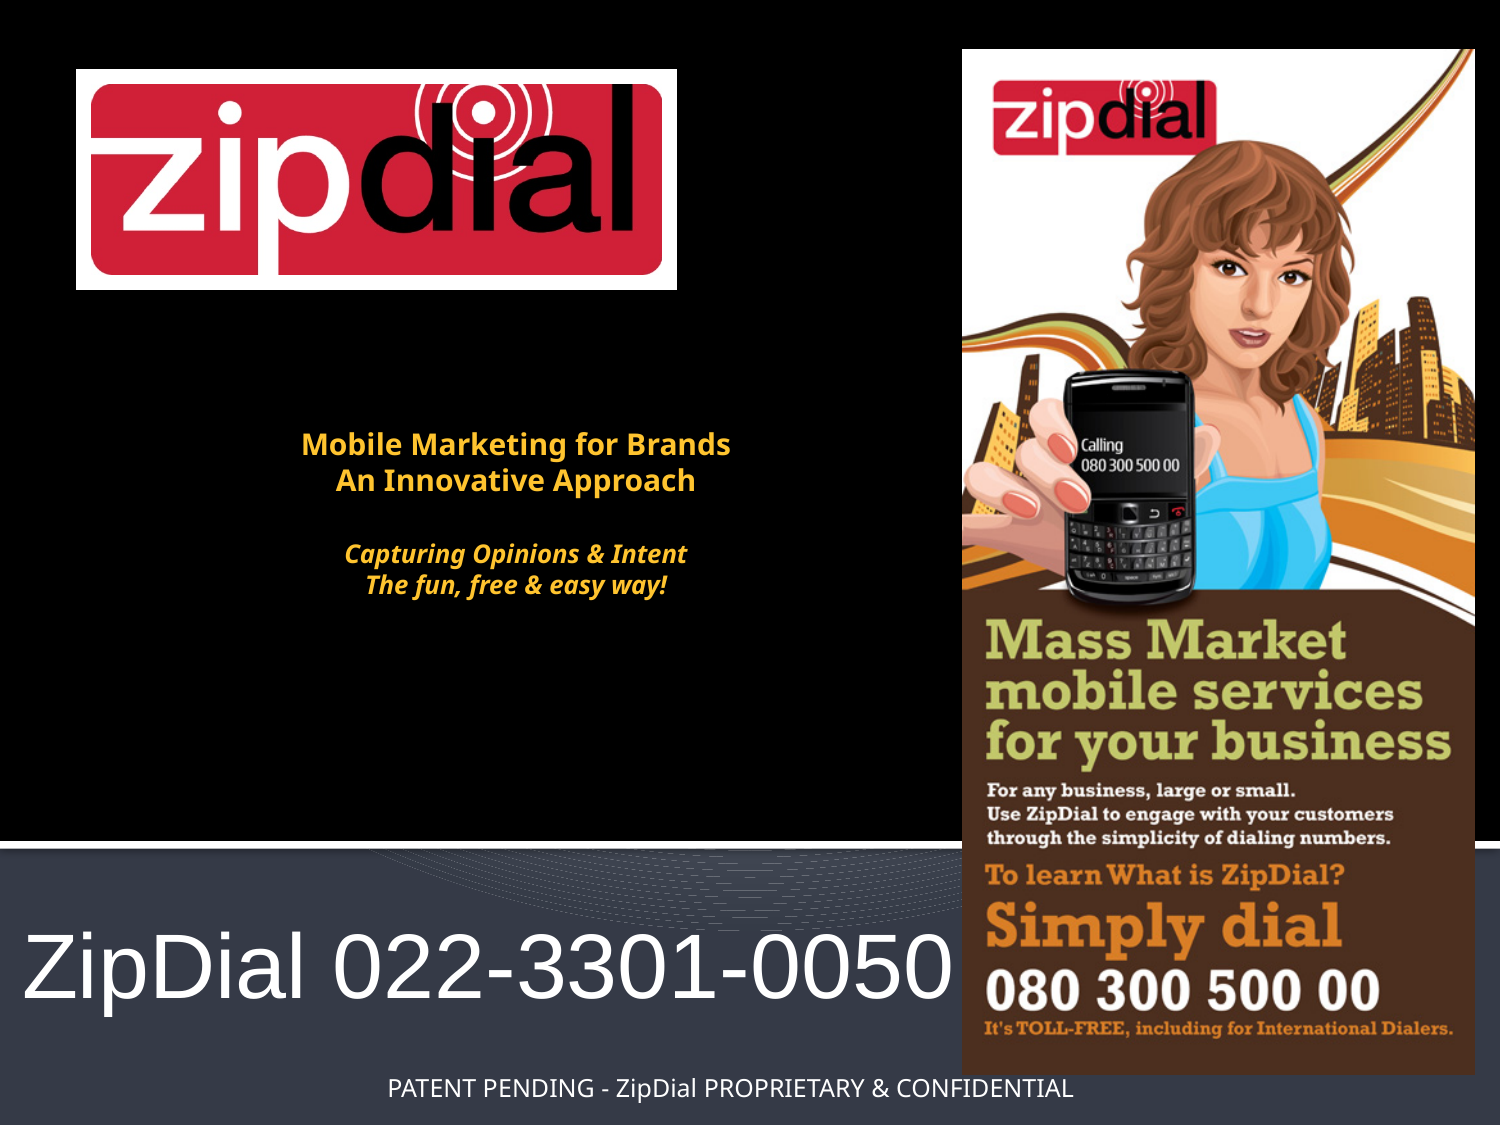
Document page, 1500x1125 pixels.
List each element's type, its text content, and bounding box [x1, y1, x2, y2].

picture [90, 83, 663, 275]
title Mobile Marketing for Brands An Innovative Approach Capturing Opinions & Intent The fun, free & easy way! [62, 337, 956, 600]
text_box ZipDial 022-3301-0050 [7, 899, 956, 1025]
footer PATENT PENDING - ZipDial PROPRIETARY & CONFIDENTIAL [337, 1042, 1125, 1103]
picture [962, 49, 1475, 1076]
